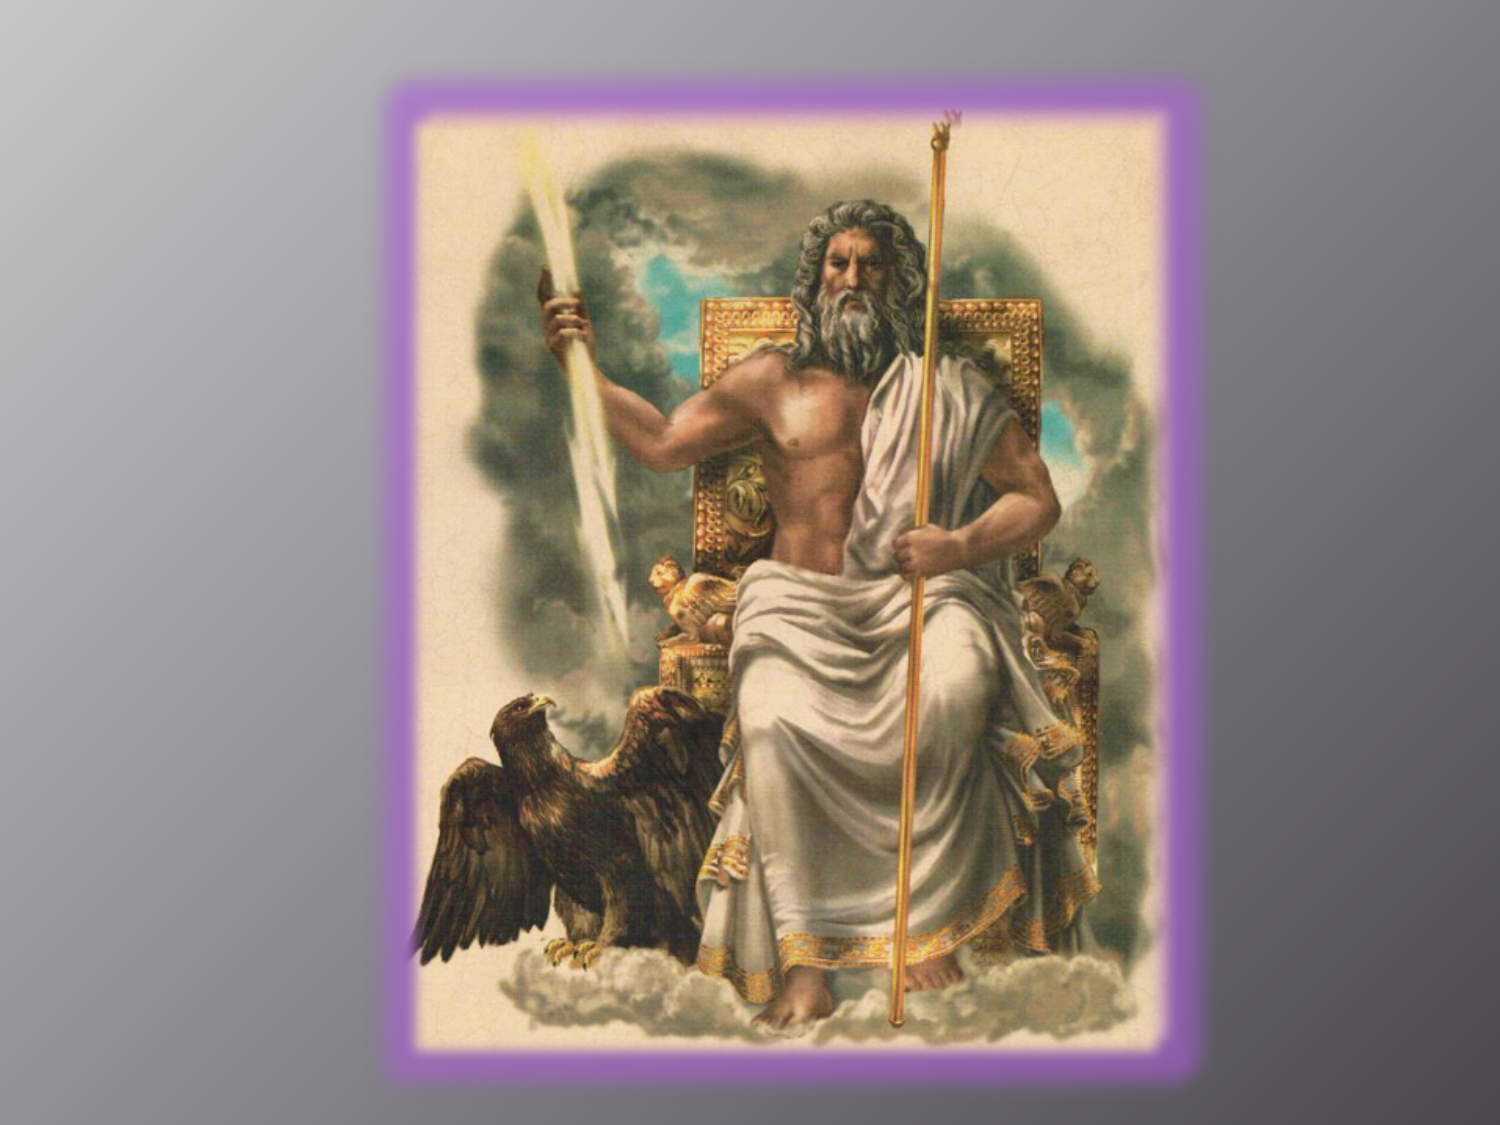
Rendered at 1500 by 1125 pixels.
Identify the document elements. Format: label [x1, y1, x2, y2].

picture [398, 93, 1187, 1069]
